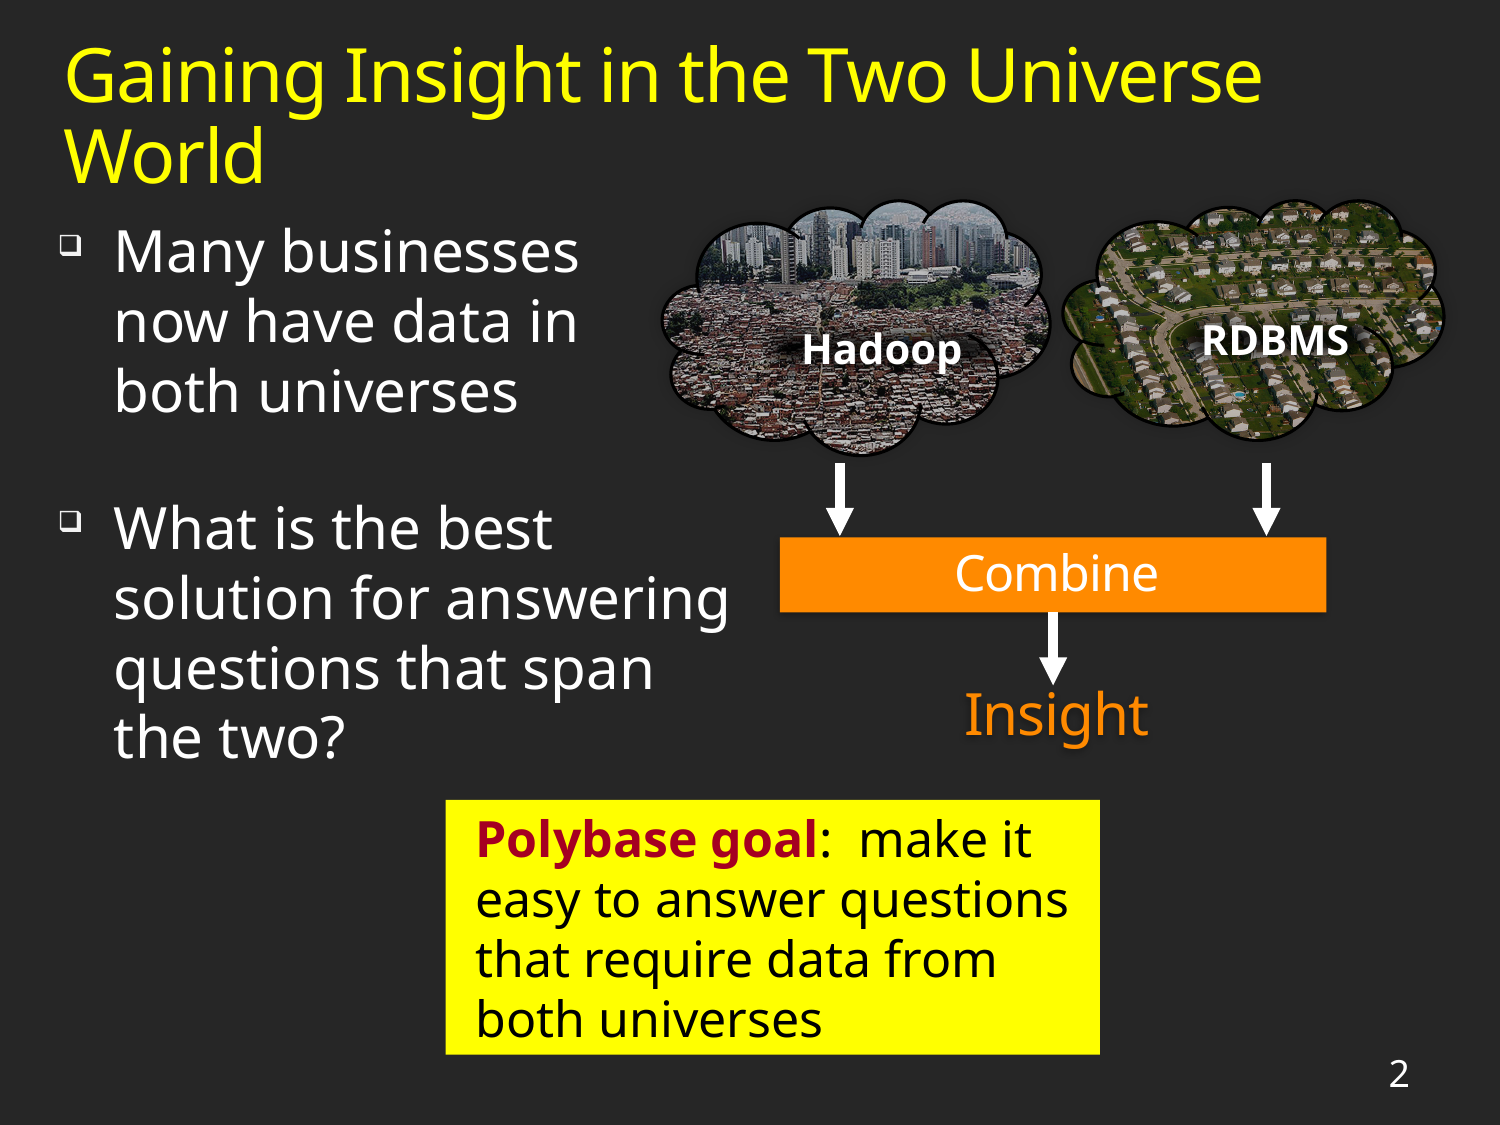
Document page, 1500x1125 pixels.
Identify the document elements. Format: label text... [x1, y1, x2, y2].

text_box Many businesses now have data in both universes [42, 135, 685, 477]
text_box Polybase goal: make it easy to answer questions that require data from both universes [445, 799, 1100, 1055]
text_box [779, 462, 1327, 763]
slide_number 2 [1074, 1042, 1425, 1103]
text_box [662, 199, 1444, 455]
text_box Gaining Insight in the Two Universe World [63, 37, 1436, 198]
text_box What is the best solution for answering questions that span the two? [42, 483, 750, 800]
